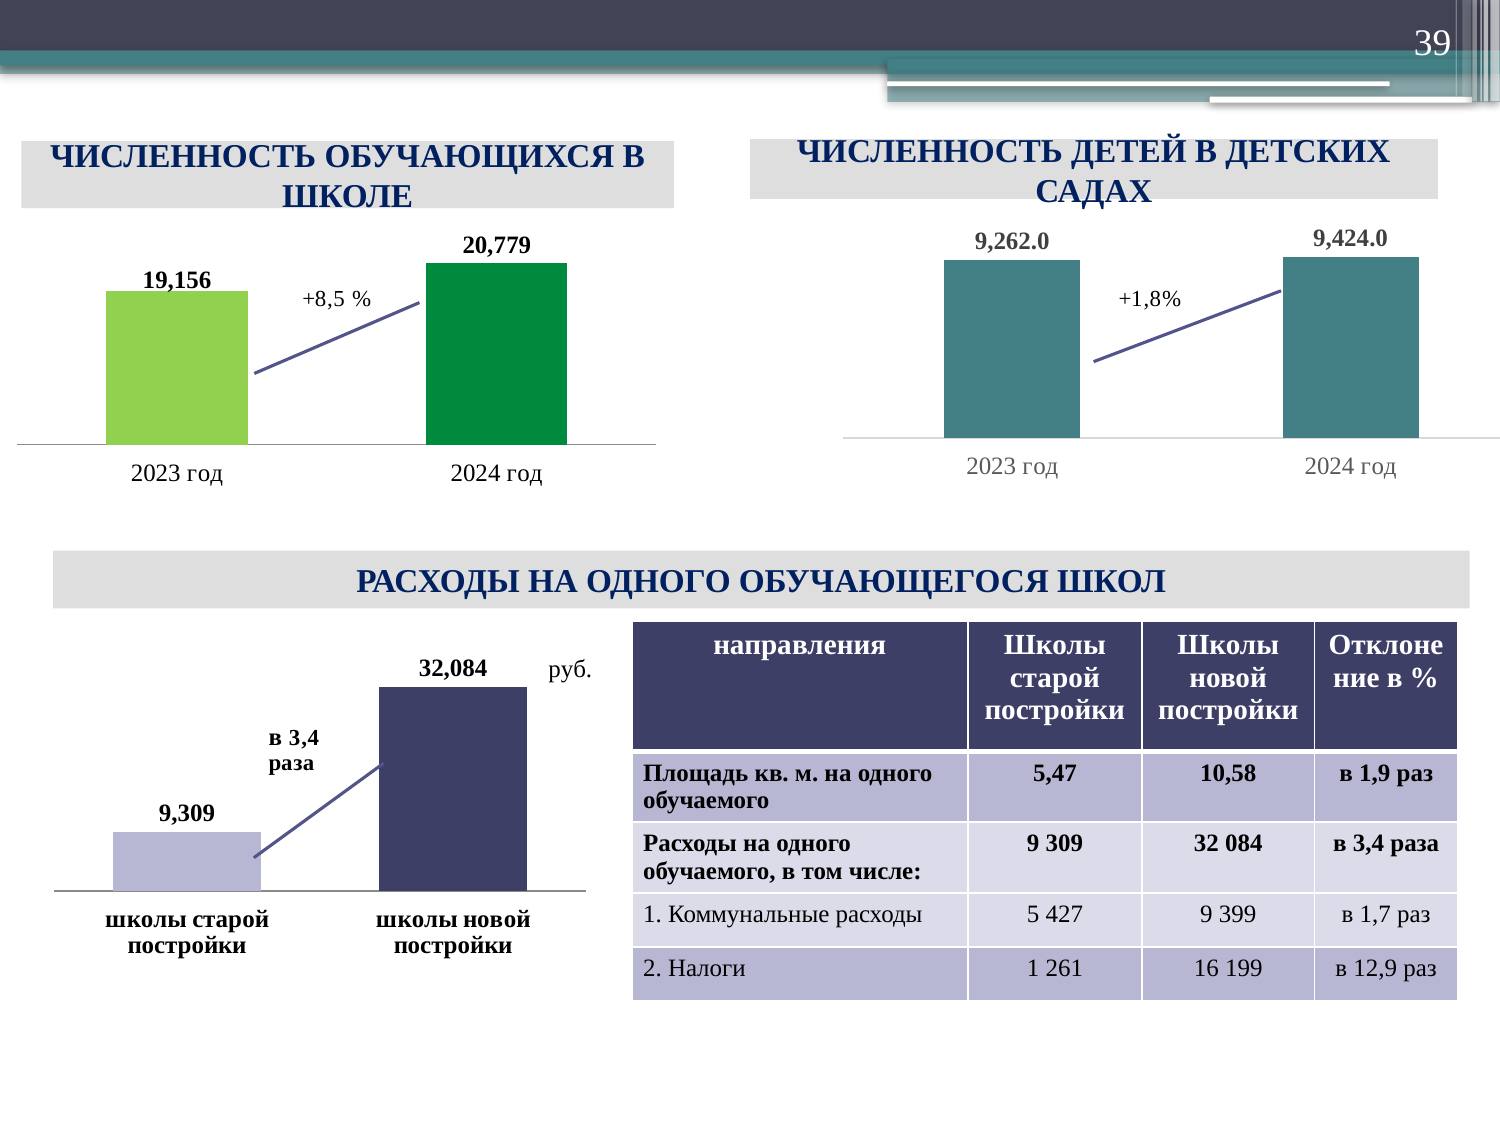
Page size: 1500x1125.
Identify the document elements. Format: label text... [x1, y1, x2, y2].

table_header Школы старой постройки [969, 622, 1141, 749]
chart [16, 207, 670, 1012]
table_cell Расходы на одного обучаемого, в том числе: [633, 823, 967, 892]
table_cell 1. Коммунальные расходы [633, 894, 967, 946]
table_cell 32 084 [1143, 823, 1314, 892]
text_box ЧИСЛЕННОСТЬ ДЕТЕЙ В ДЕТСКИХ САДАХ [750, 139, 1438, 199]
table_cell 2. Налоги [633, 948, 967, 1000]
table_header направления [633, 622, 967, 749]
table_cell 1 261 [969, 948, 1141, 1000]
text_box ЧИСЛЕННОСТЬ ОБУЧАЮЩИХСЯ В ШКОЛЕ [21, 141, 674, 209]
table_header Школы новой постройки [1143, 622, 1314, 749]
text_box РАСХОДЫ НА ОДНОГО ОБУЧАЮЩЕГОСЯ ШКОЛ [675, 550, 1470, 609]
table_cell 10,58 [1143, 754, 1314, 821]
table_cell в 12,9 раз [1315, 948, 1457, 1000]
table_cell в 1,9 раз [1315, 754, 1457, 821]
table_cell 9 399 [1143, 894, 1314, 946]
table_header Отклонение в % [1315, 622, 1457, 749]
table_cell 5 427 [969, 894, 1141, 946]
table_cell 16 199 [1143, 948, 1314, 1000]
table_cell Площадь кв. м. на одного обучаемого [633, 754, 967, 821]
chart [832, 199, 1500, 580]
table_cell в 3,4 раза [1315, 823, 1457, 892]
slide_number 39 [1116, 10, 1467, 71]
table_cell 5,47 [969, 754, 1141, 821]
table_cell в 1,7 раз [1315, 894, 1457, 946]
table_cell 9 309 [969, 823, 1141, 892]
